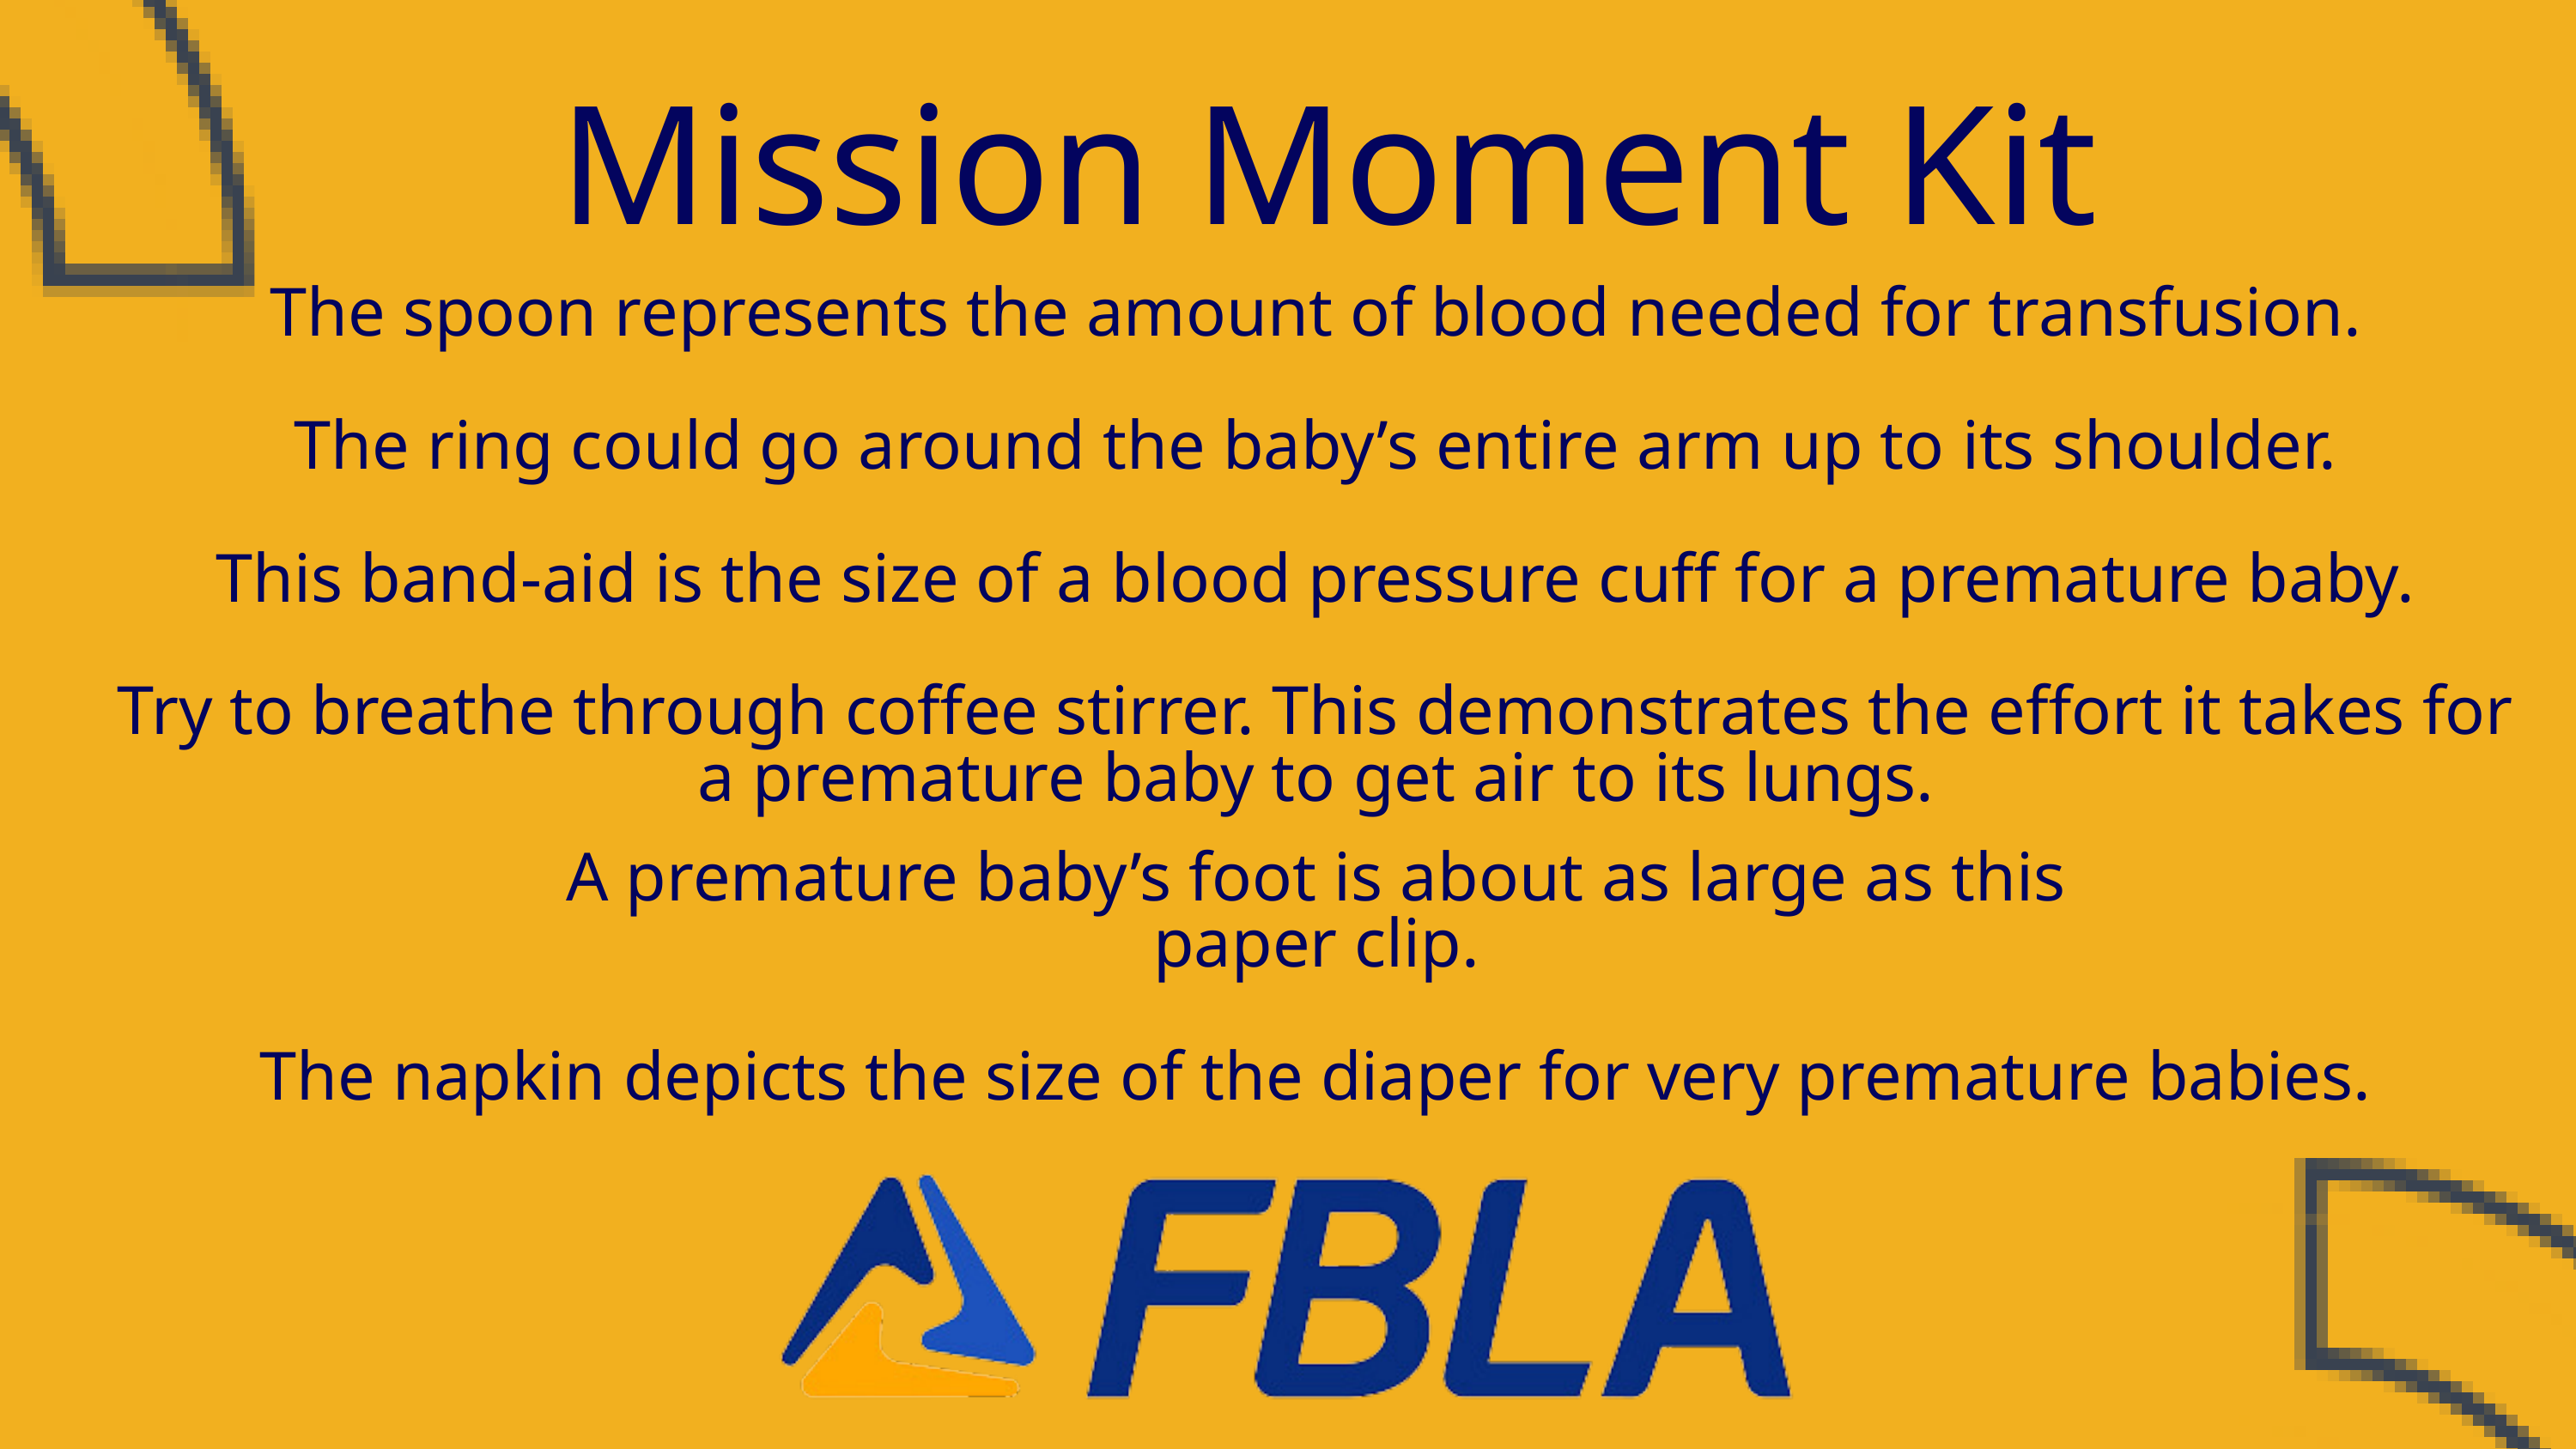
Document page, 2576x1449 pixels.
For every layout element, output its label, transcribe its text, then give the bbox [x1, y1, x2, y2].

text_box [764, 1157, 1812, 1418]
text_box The spoon represents the amount of blood needed for transfusion. The ring could go around the baby’s entire arm up to its shoulder. This band-aid is the size of a blood pressure cuff for a premature baby. Try to breathe through coffee stirrer. This demonstrates the effort it takes for a premature baby to get air to its lungs. A premature baby’s foot is about as large as this paper clip. The napkin depicts the size of the diaper for very premature babies. [105, 282, 2529, 1313]
text_box [0, 0, 255, 342]
text_box Mission Moment Kit [540, 27, 2117, 258]
text_box [2227, 1158, 2576, 1449]
